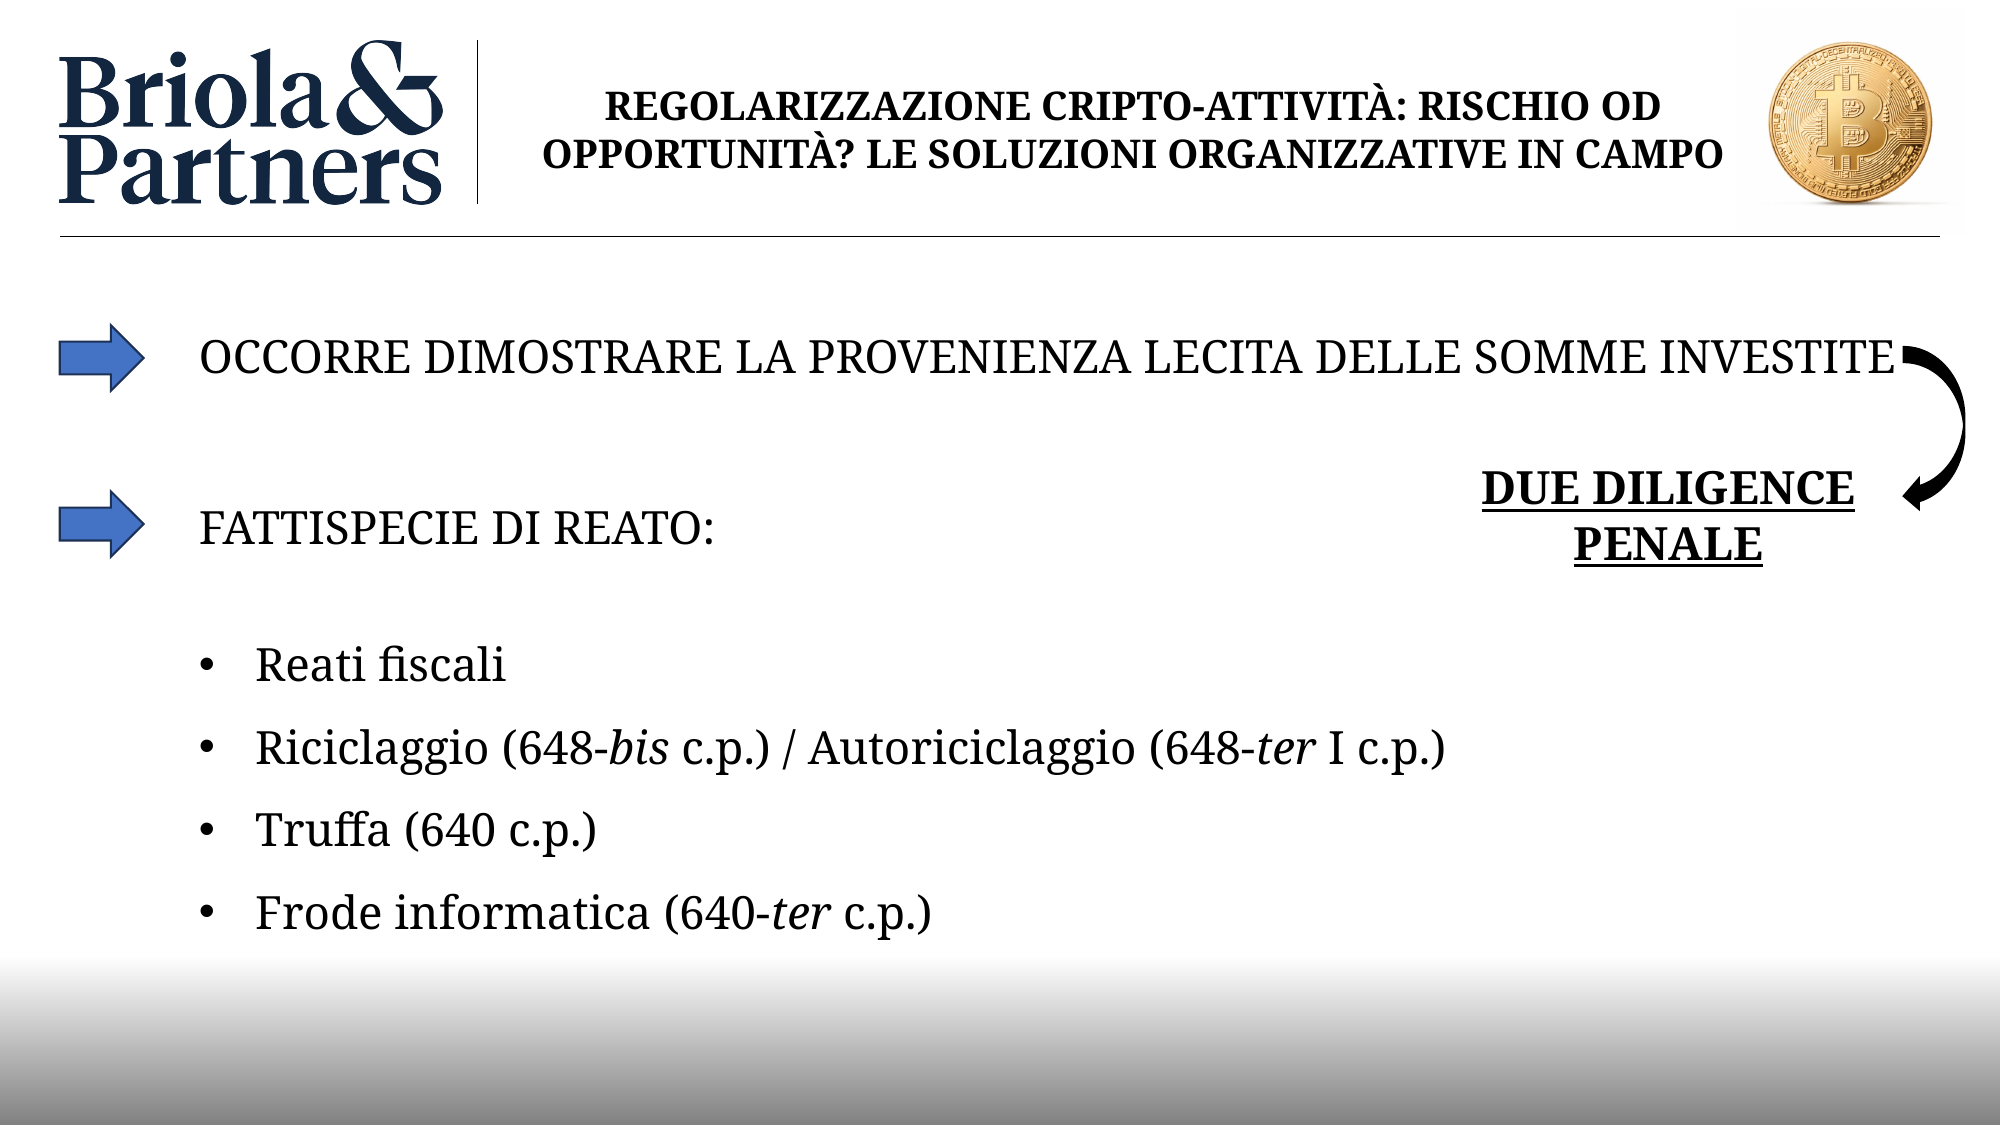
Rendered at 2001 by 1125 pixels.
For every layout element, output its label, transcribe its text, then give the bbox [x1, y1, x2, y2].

text_box [58, 322, 146, 394]
text_box [58, 488, 146, 560]
text_box [1902, 345, 1966, 512]
text_box DUE DILIGENCE PENALE [1453, 451, 1884, 577]
text_box OCCORRE DIMOSTRARE LA PROVENIENZA LECITA DELLE SOMME INVESTITE [184, 320, 1941, 391]
picture [59, 40, 443, 205]
picture [1734, 9, 1965, 236]
text_box FATTISPECIE DI REATO: Reati fiscali Riciclaggio (648-bis c.p.) / Autoriciclaggio (648-ter I c.p.) Truffa (640 c.p.) Frode informatica (640-ter c.p.) [184, 491, 1897, 946]
text_box REGOLARIZZAZIONE CRIPTO-ATTIVITÀ: RISCHIO OD OPPORTUNITÀ? LE SOLUZIONI ORGANIZZATIVE IN CAMPO [513, 73, 1734, 184]
